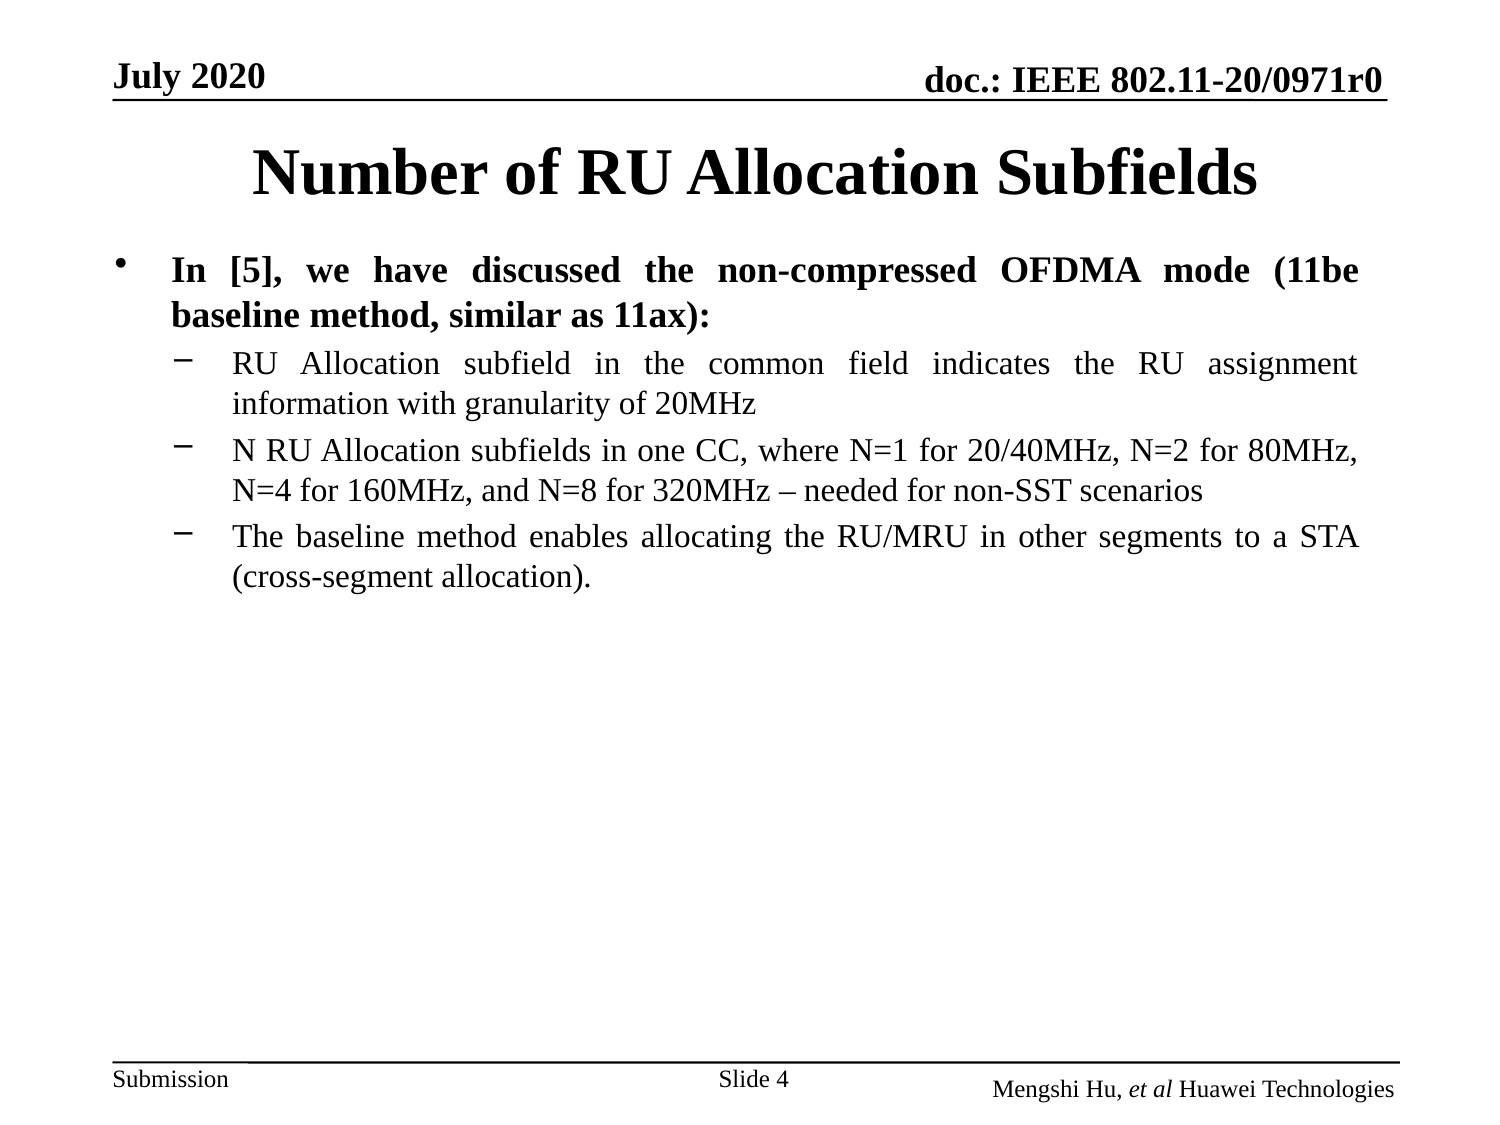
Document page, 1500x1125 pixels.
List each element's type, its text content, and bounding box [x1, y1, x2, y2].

slide_number Slide 4 [709, 1061, 798, 1093]
text_box In [5], we have discussed the non-compressed OFDMA mode (11be baseline method, similar as 11ax): RU Allocation subfield in the common field indicates the RU assignment information with granularity of 20MHz N RU Allocation subfields in one CC, where N=1 for 20/40MHz, N=2 for 80MHz, N=4 for 160MHz, and N=8 for 320MHz – needed for non-SST scenarios The baseline method enables allocating the RU/MRU in other segments to a STA (cross-segment allocation). [99, 237, 1375, 602]
title Number of RU Allocation Subfields [99, 123, 1413, 212]
